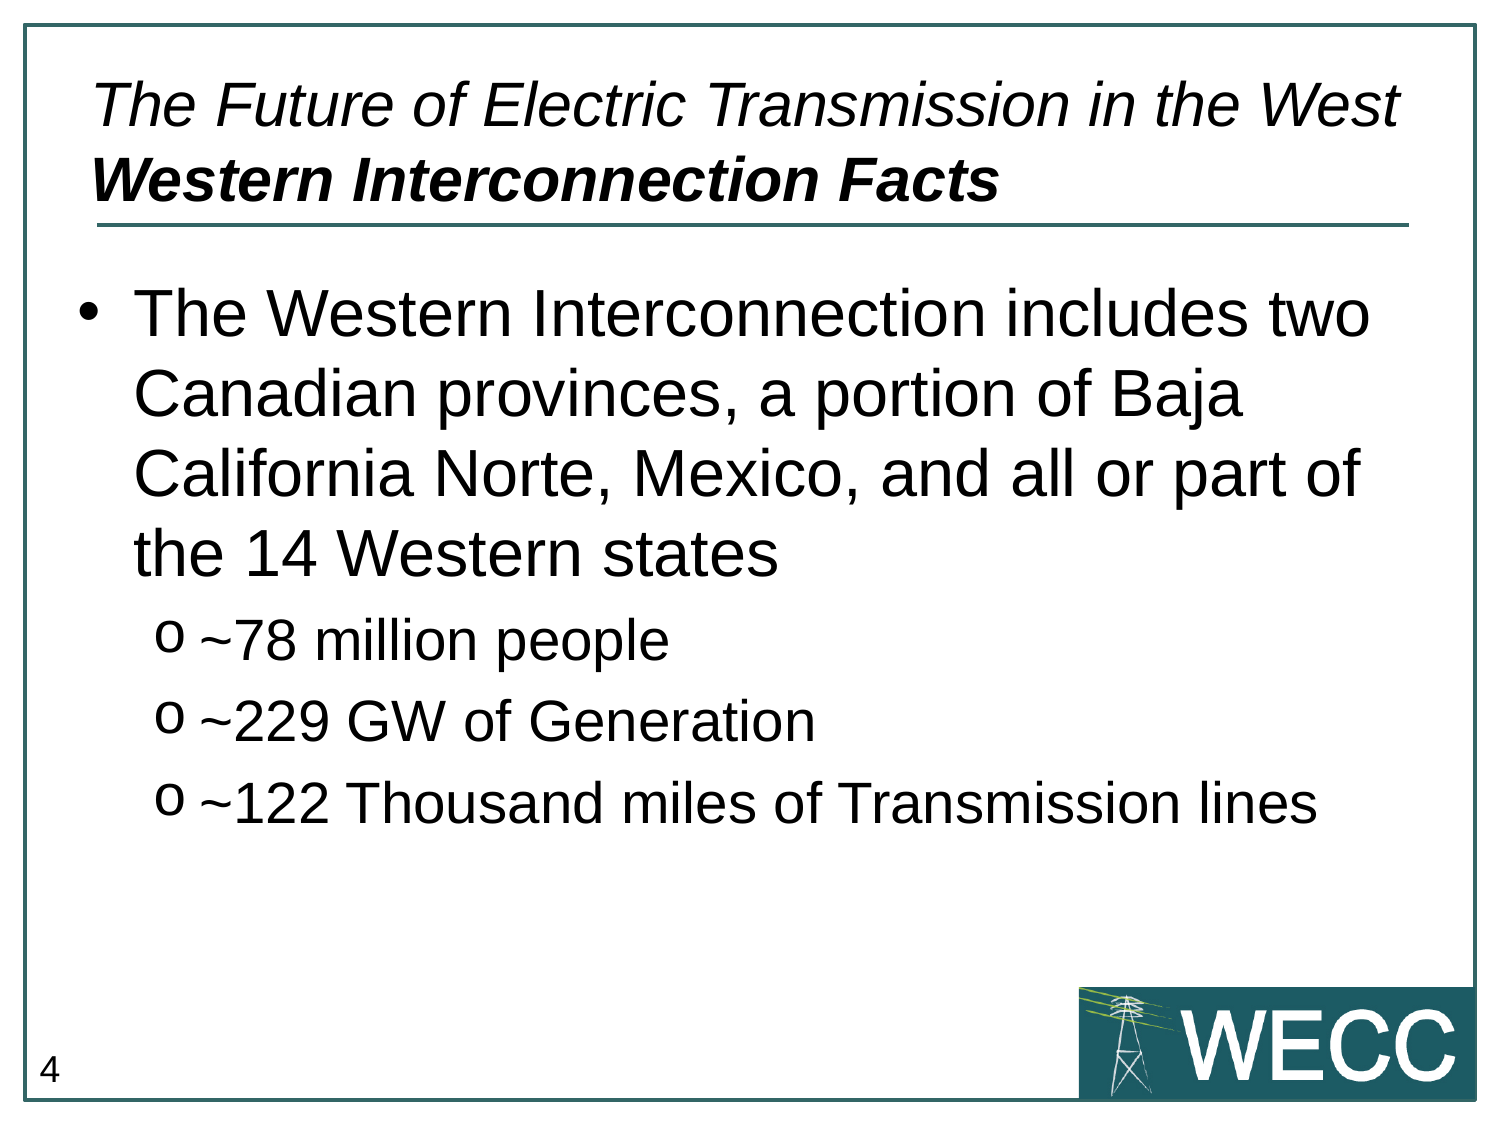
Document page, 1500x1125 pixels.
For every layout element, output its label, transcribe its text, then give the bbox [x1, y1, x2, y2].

list The Western Interconnection includes two Canadian provinces, a portion of Baja California Norte, Mexico, and all or part of the 14 Western states ~78 million people ~229 GW of Generation ~122 Thousand miles of Transmission lines [62, 262, 1450, 963]
picture [1078, 987, 1475, 1099]
title The Future of Electric Transmission in the West Western Interconnection Facts [75, 45, 1425, 233]
